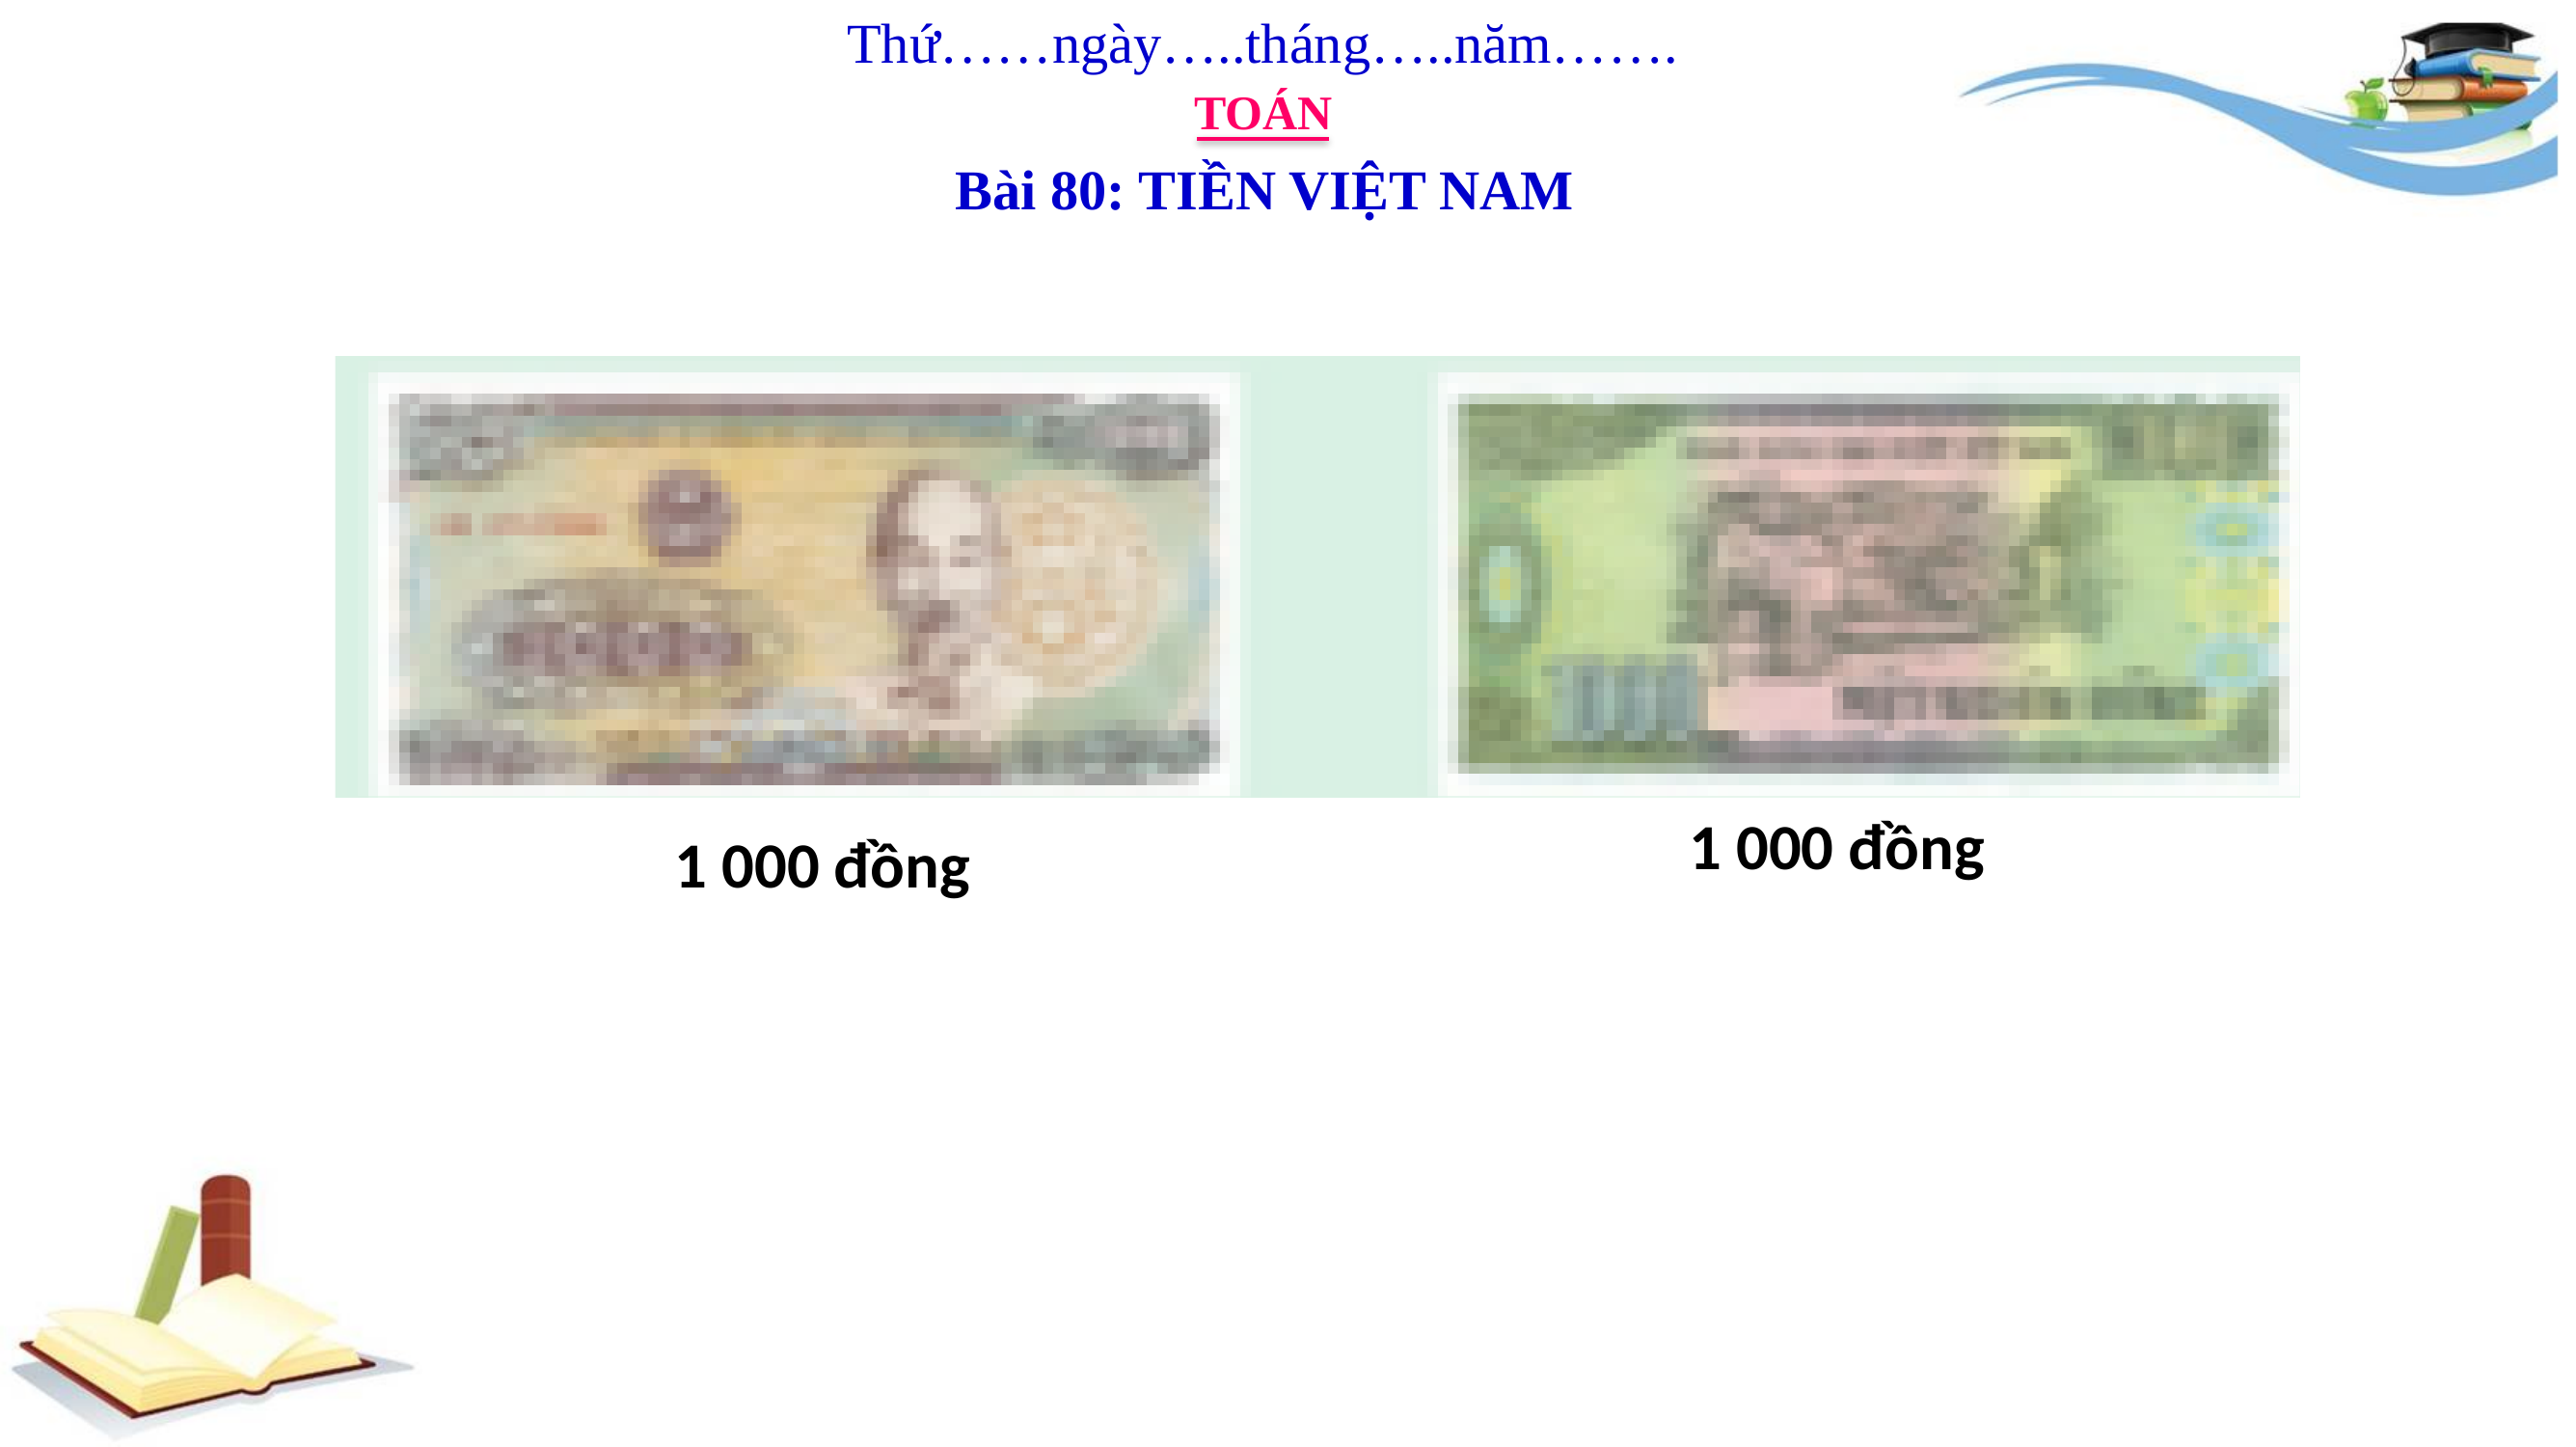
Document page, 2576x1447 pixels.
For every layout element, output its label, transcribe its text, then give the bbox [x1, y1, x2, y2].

text_box 1 000 đồng [661, 816, 1042, 908]
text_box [827, 0, 1698, 148]
text_box 1 000 đồng [1674, 808, 2085, 889]
text_box Bài 80: TIỀN VIỆT NAM [708, 142, 1821, 232]
picture [0, 0, 2576, 1447]
